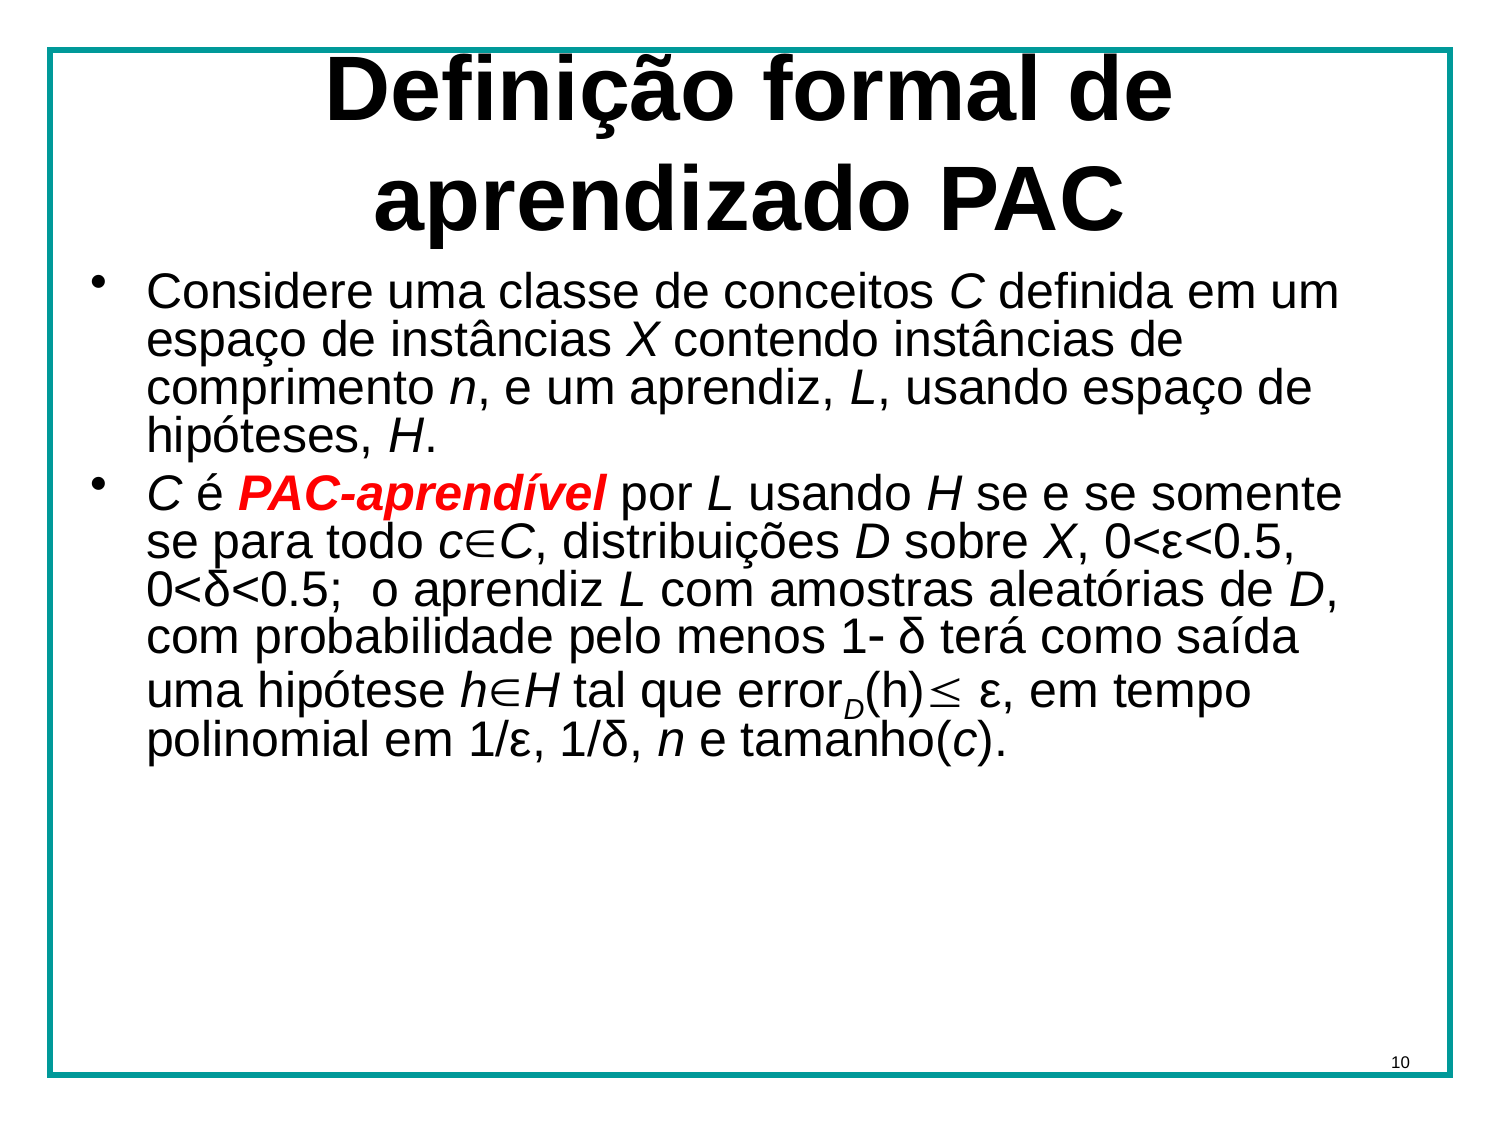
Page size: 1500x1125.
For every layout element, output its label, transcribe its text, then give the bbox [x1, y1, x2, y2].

slide_number 10 [1074, 1024, 1426, 1103]
title Definição formal de aprendizado PAC [74, 44, 1426, 233]
list Considere uma classe de conceitos C definida em um espaço de instâncias X contendo instâncias de comprimento n, e um aprendiz, L, usando espaço de hipóteses, H. C é PAC-aprendível por L usando H se e se somente se para todo cC, distribuições D sobre X, 0<ε<0.5, 0<δ<0.5; o aprendiz L com amostras aleatórias de D, com probabilidade pelo menos 1 δ terá como saída uma hipótese hH tal que errorD(h) ε, em tempo polinomial em 1/ε, 1/δ, n e tamanho(c). [74, 262, 1426, 1006]
